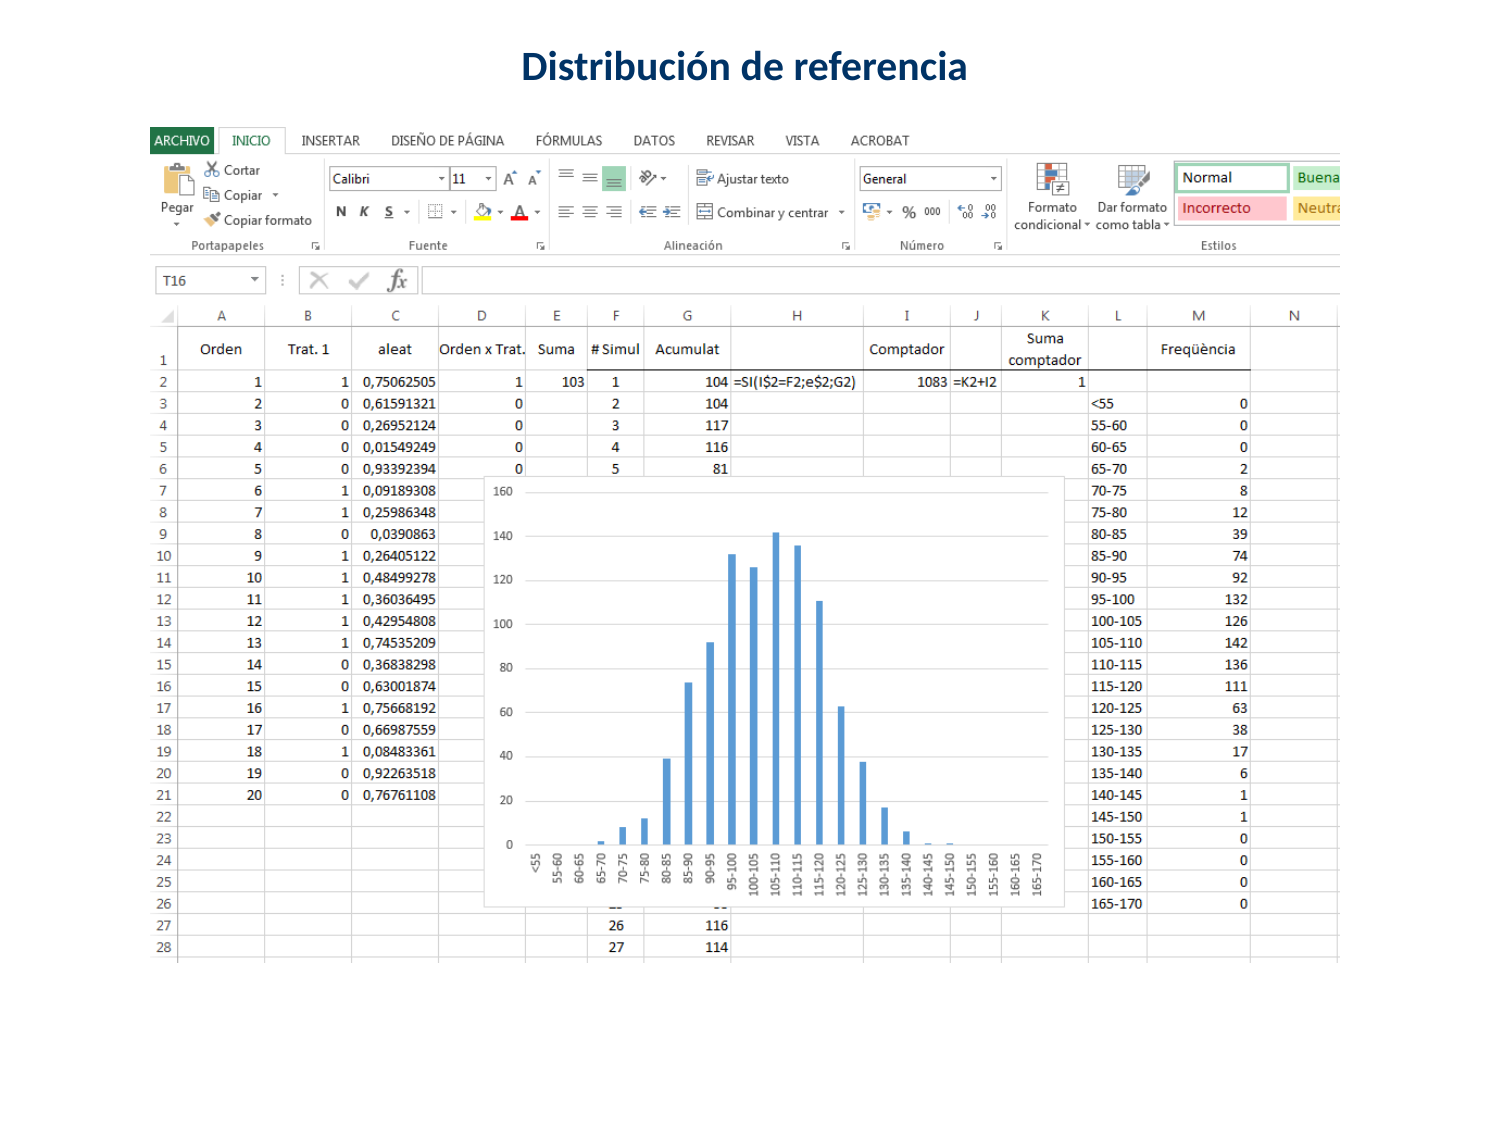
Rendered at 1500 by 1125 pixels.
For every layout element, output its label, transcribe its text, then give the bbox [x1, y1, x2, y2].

picture [149, 126, 1340, 963]
text_box Distribución de referencia [123, 30, 1366, 106]
